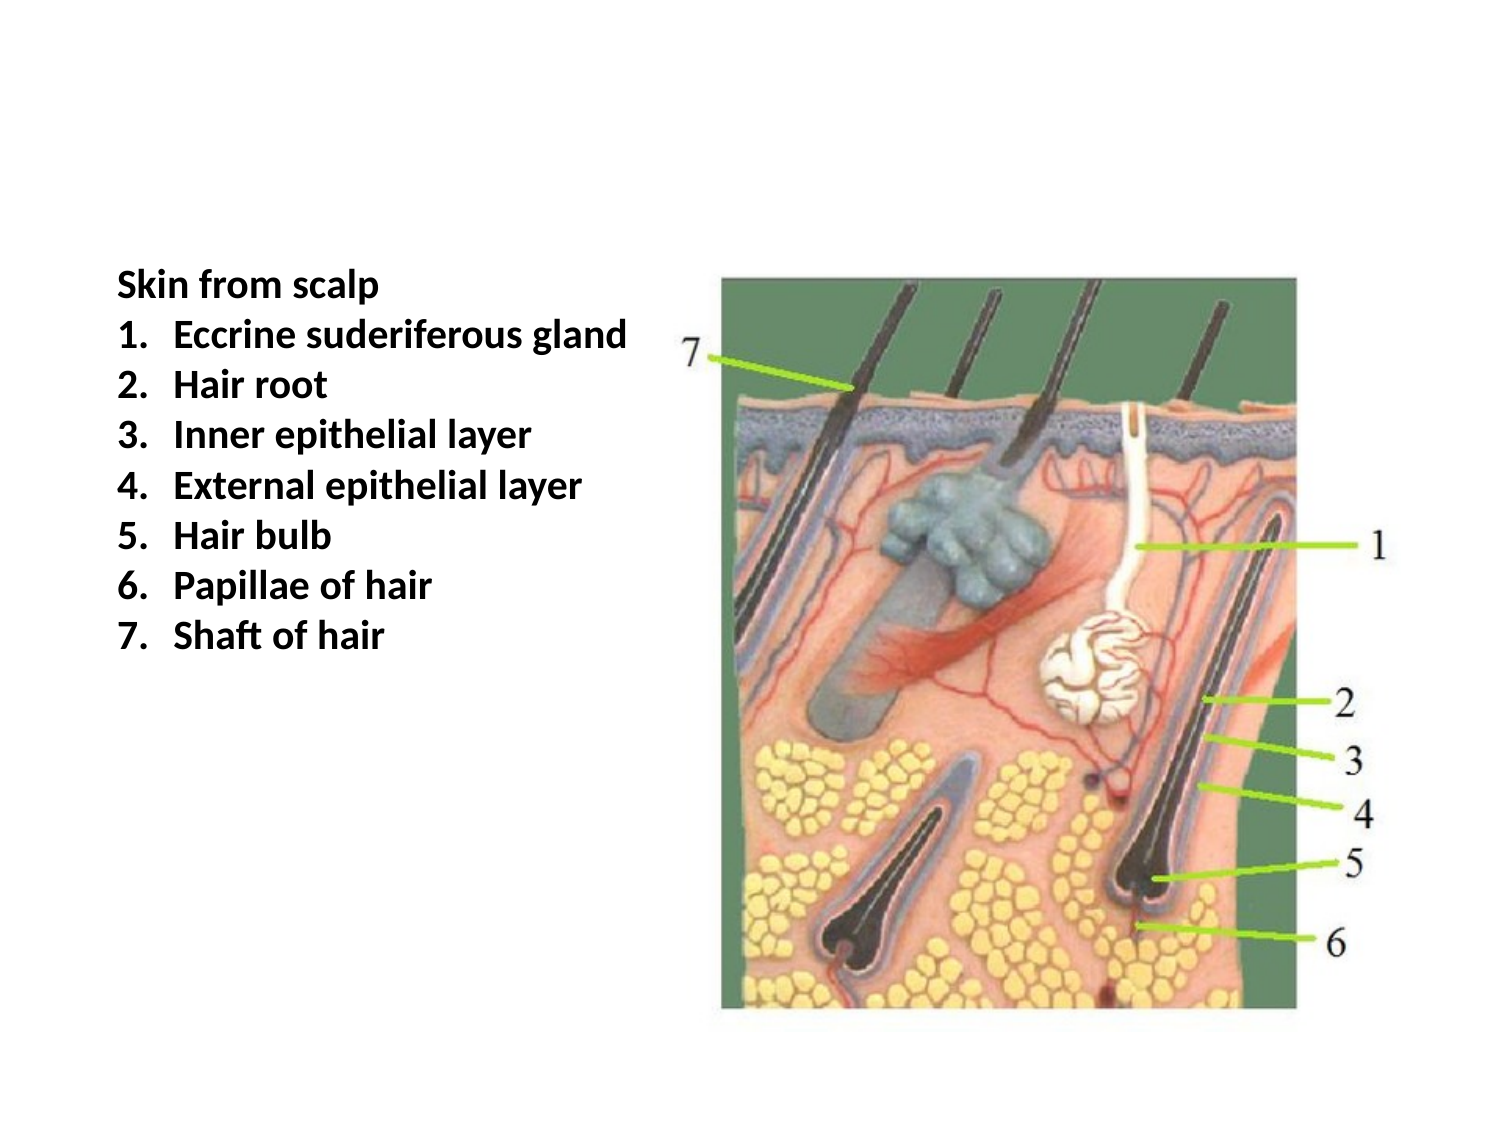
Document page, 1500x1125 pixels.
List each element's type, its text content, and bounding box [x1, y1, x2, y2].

picture [662, 249, 1404, 1032]
text_box Skin from scalp Eccrine suderiferous gland Hair root Inner epithelial layer External epithelial layer Hair bulb Papillae of hair Shaft of hair [102, 249, 644, 665]
